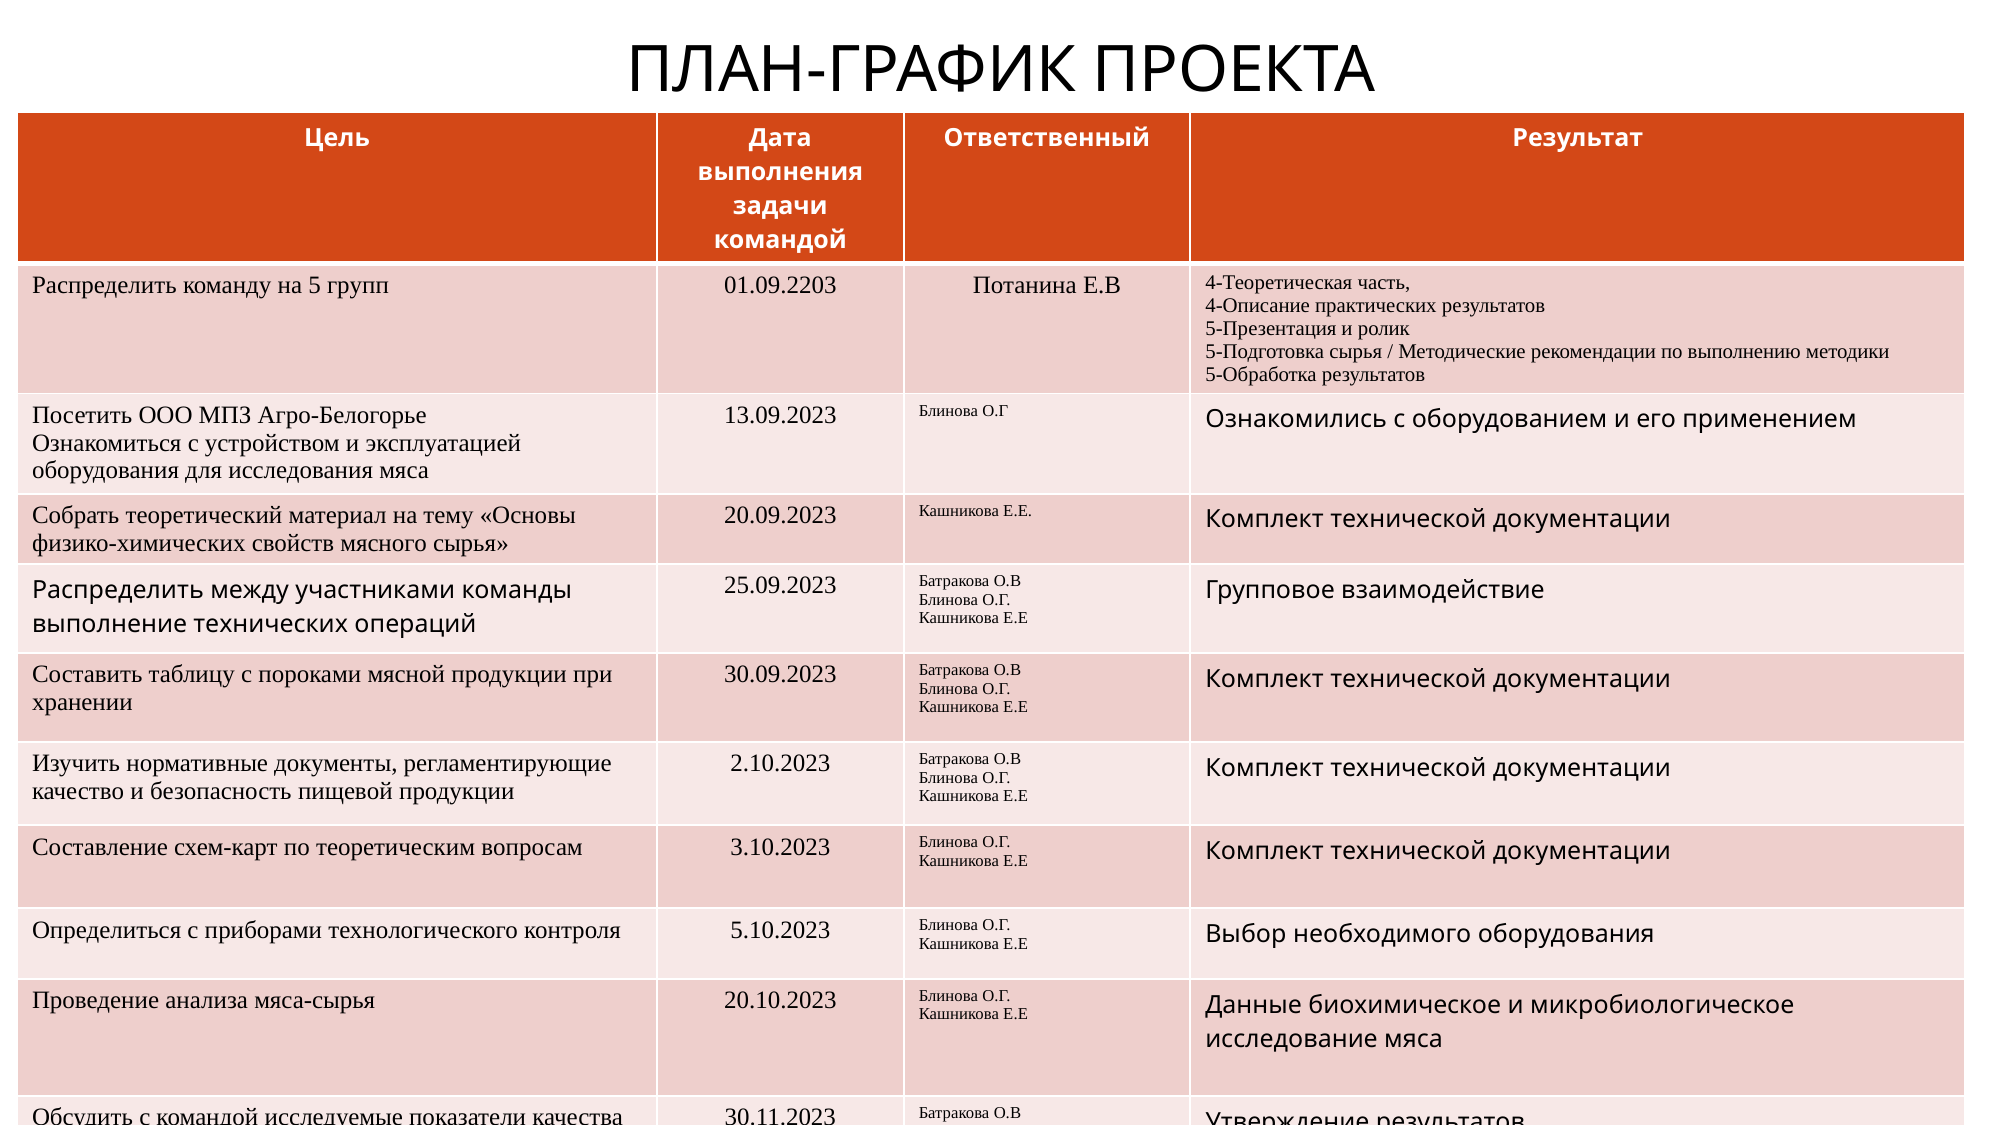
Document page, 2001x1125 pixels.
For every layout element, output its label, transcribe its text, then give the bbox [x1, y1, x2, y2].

table_cell Составление схем-карт по теоретическим вопросам [18, 826, 656, 907]
table_cell Блинова О.Г. Кашникова Е.Е [905, 980, 1189, 1095]
table_cell Изучить нормативные документы, регламентирующие качество и безопасность пищевой продукции [18, 743, 656, 824]
table_cell Посетить ООО МПЗ Агро-Белогорье Ознакомиться с устройством и эксплуатацией оборудования для исследования мяса [18, 394, 656, 493]
table_cell Выбор необходимого оборудования [1191, 909, 1964, 978]
table_cell 5.10.2023 [658, 909, 903, 978]
table_cell 2.10.2023 [658, 743, 903, 824]
table_cell Обсудить с командой исследуемые показатели качества мяса [18, 1097, 656, 1125]
table_cell Потанина Е.В [905, 266, 1189, 393]
table_cell 20.10.2023 [658, 980, 903, 1095]
table_cell Батракова О.В Блинова О.Г. Кашникова Е.Е [905, 654, 1189, 741]
table_cell Батракова О.В Блинова О.Г. Кашникова Е.Е [905, 565, 1189, 652]
table_cell Комплект технической документации [1191, 826, 1964, 907]
table_cell Комплект технической документации [1191, 654, 1964, 741]
table_cell 30.11.2023 [658, 1097, 903, 1125]
table_header Ответственный [905, 113, 1189, 261]
table_cell Данные биохимическое и микробиологическое исследование мяса [1191, 980, 1964, 1095]
table_cell 30.09.2023 [658, 654, 903, 741]
table_cell Кашникова Е.Е. [905, 495, 1189, 563]
table_cell 01.09.2203 [658, 266, 903, 393]
table_cell Собрать теоретический материал на тему «Основы физико-химических свойств мясного сырья» [18, 495, 656, 563]
title План-график проекта [175, 28, 1826, 112]
table_cell 3.10.2023 [658, 826, 903, 907]
table_cell Распределить между участниками команды выполнение технических операций [18, 565, 656, 652]
table_header Результат [1191, 113, 1964, 261]
table_cell Утверждение результатов [1191, 1097, 1964, 1125]
table_cell Распределить команду на 5 групп [18, 266, 656, 393]
table_cell Групповое взаимодействие [1191, 565, 1964, 652]
table_cell 25.09.2023 [658, 565, 903, 652]
table_cell Проведение анализа мяса-сырья [18, 980, 656, 1095]
table_cell Батракова О.В Блинова О.Г. Кашникова Е.Е [905, 1097, 1189, 1125]
table_cell Определиться с приборами технологического контроля [18, 909, 656, 978]
table_cell Блинова О.Г. Кашникова Е.Е [905, 826, 1189, 907]
table_cell Комплект технической документации [1191, 743, 1964, 824]
table_header Цель [18, 113, 656, 261]
table_cell Блинова О.Г [905, 394, 1189, 493]
table_cell Блинова О.Г. Кашникова Е.Е [905, 909, 1189, 978]
table_cell Батракова О.В Блинова О.Г. Кашникова Е.Е [905, 743, 1189, 824]
table_cell Комплект технической документации [1191, 495, 1964, 563]
table_cell 13.09.2023 [658, 394, 903, 493]
table_cell Составить таблицу с пороками мясной продукции при хранении [18, 654, 656, 741]
table_cell Ознакомились с оборудованием и его применением [1191, 394, 1964, 493]
table_cell 4-Теоретическая часть, 4-Описание практических результатов 5-Презентация и ролик 5-Подготовка сырья / Методические рекомендации по выполнению методики 5-Обработка результатов [1191, 266, 1964, 393]
table_cell 20.09.2023 [658, 495, 903, 563]
table_header Дата выполнения задачи командой [658, 113, 903, 261]
